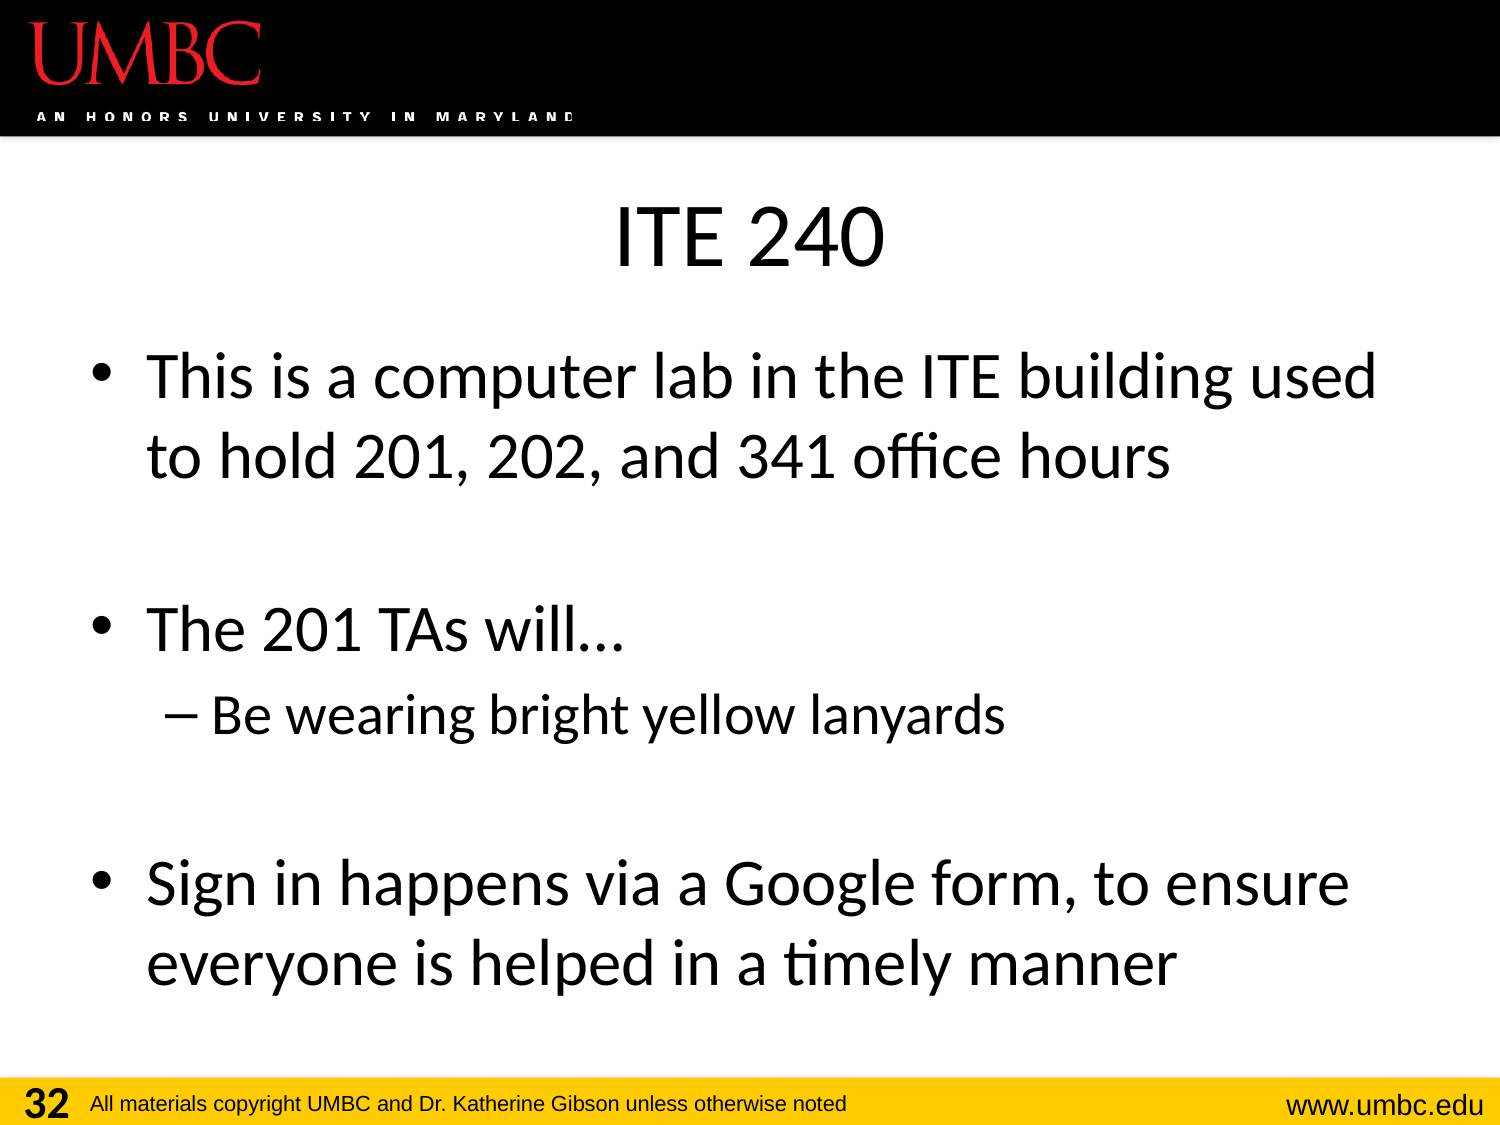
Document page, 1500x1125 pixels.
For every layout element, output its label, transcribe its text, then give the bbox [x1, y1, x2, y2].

slide_number 32 [0, 1065, 94, 1125]
list This is a computer lab in the ITE building used to hold 201, 202, and 341 office hours The 201 TAs will… Be wearing bright yellow lanyards Sign in happens via a Google form, to ensure everyone is helped in a timely manner [75, 324, 1425, 1066]
title ITE 240 [75, 136, 1425, 324]
